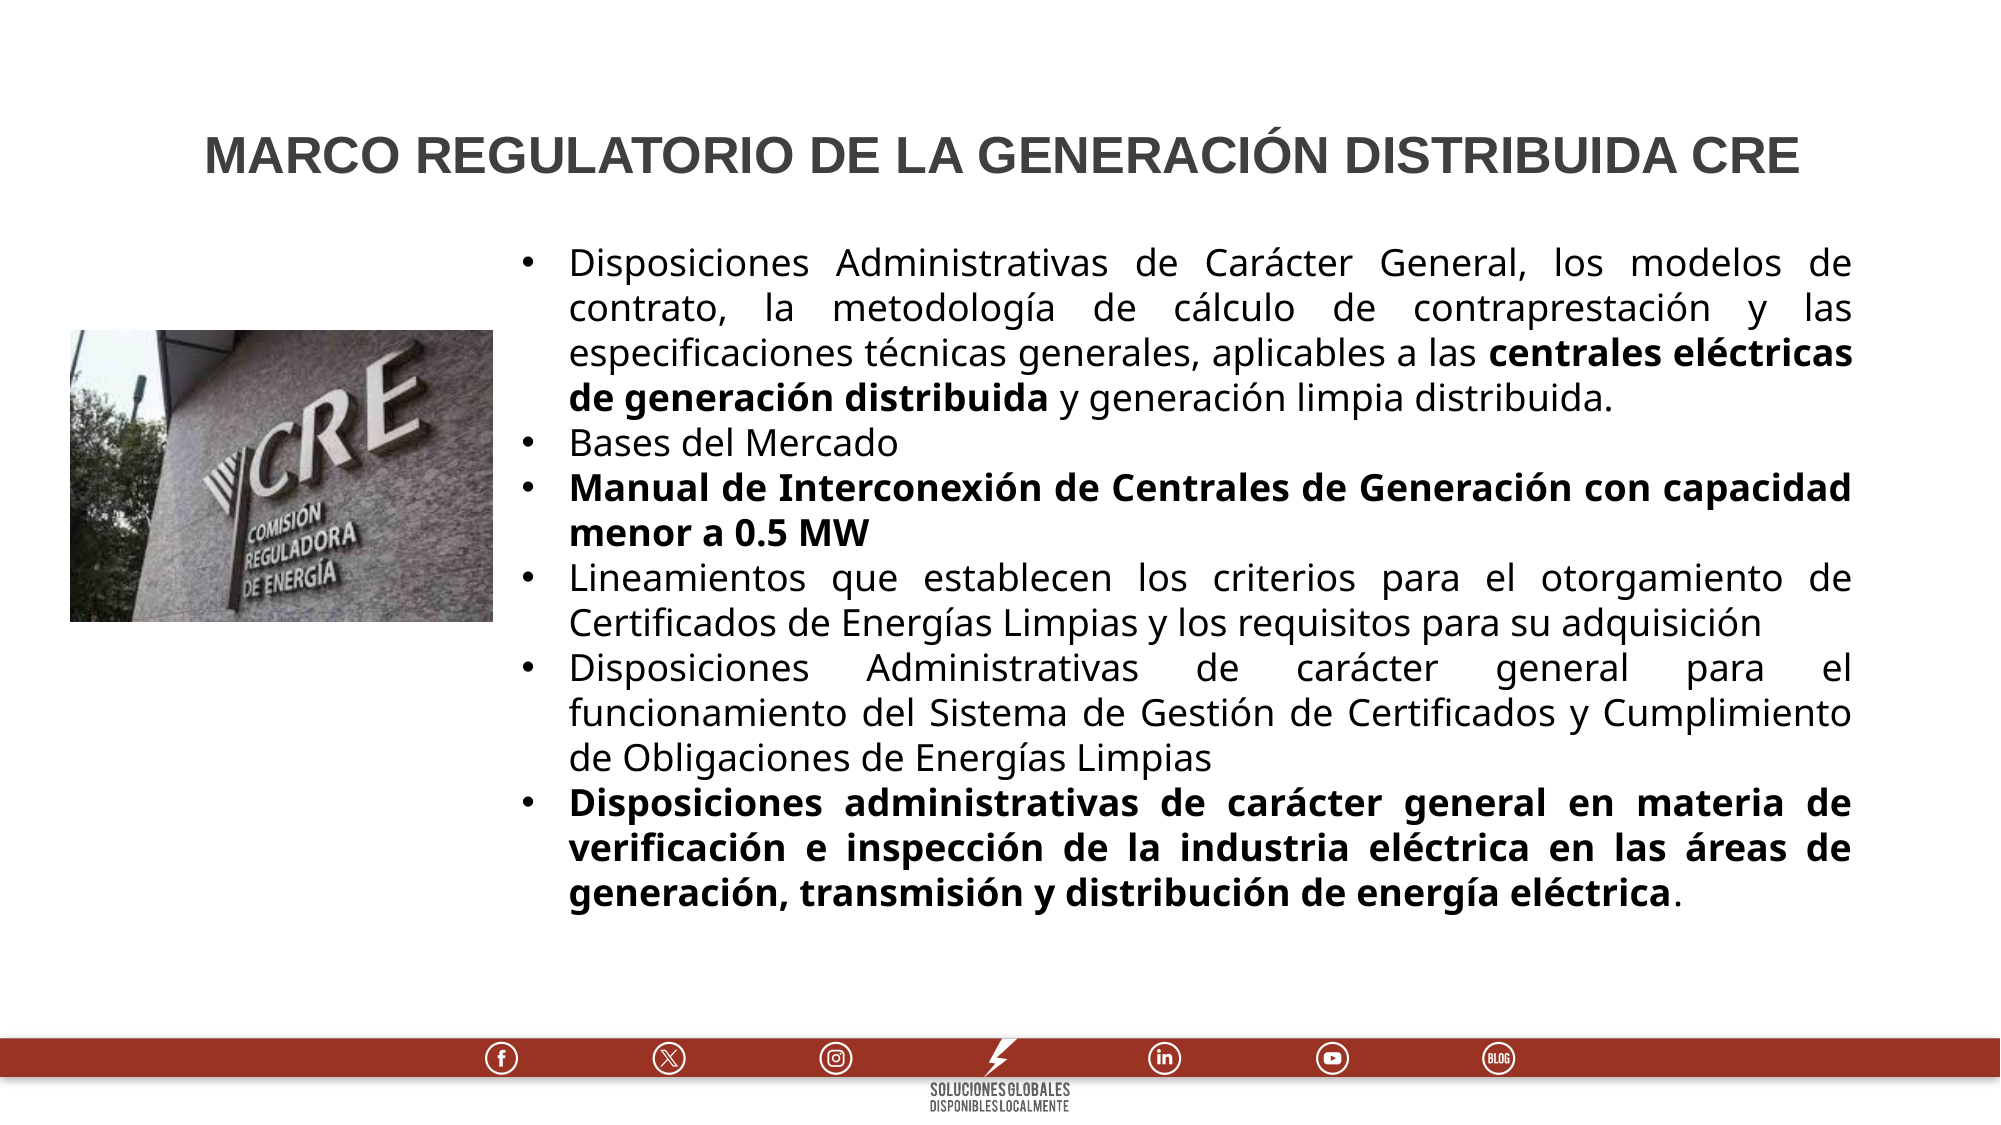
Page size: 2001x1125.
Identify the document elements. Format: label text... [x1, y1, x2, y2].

text_box MARCO REGULATORIO DE LA GENERACIÓN DISTRIBUIDA CRE [87, 113, 1920, 191]
picture [0, 1027, 2000, 1112]
text_box Disposiciones Administrativas de Carácter General, los modelos de contrato, la metodología de cálculo de contraprestación y las especificaciones técnicas generales, aplicables a las centrales eléctricas de generación distribuida y generación limpia distribuida. Bases del Mercado Manual de Interconexión de Centrales de Generación con capacidad menor a 0.5 MW Lineamientos que establecen los criterios para el otorgamiento de Certificados de Energías Limpias y los requisitos para su adquisición Disposiciones Administrativas de carácter general para el funcionamiento del Sistema de Gestión de Certificados y Cumplimiento de Obligaciones de Energías Limpias Disposiciones administrativas de carácter general en materia de verificación e inspección de la industria eléctrica en las áreas de generación, transmisión y distribución de energía eléctrica. [506, 231, 1869, 922]
picture [70, 330, 493, 622]
